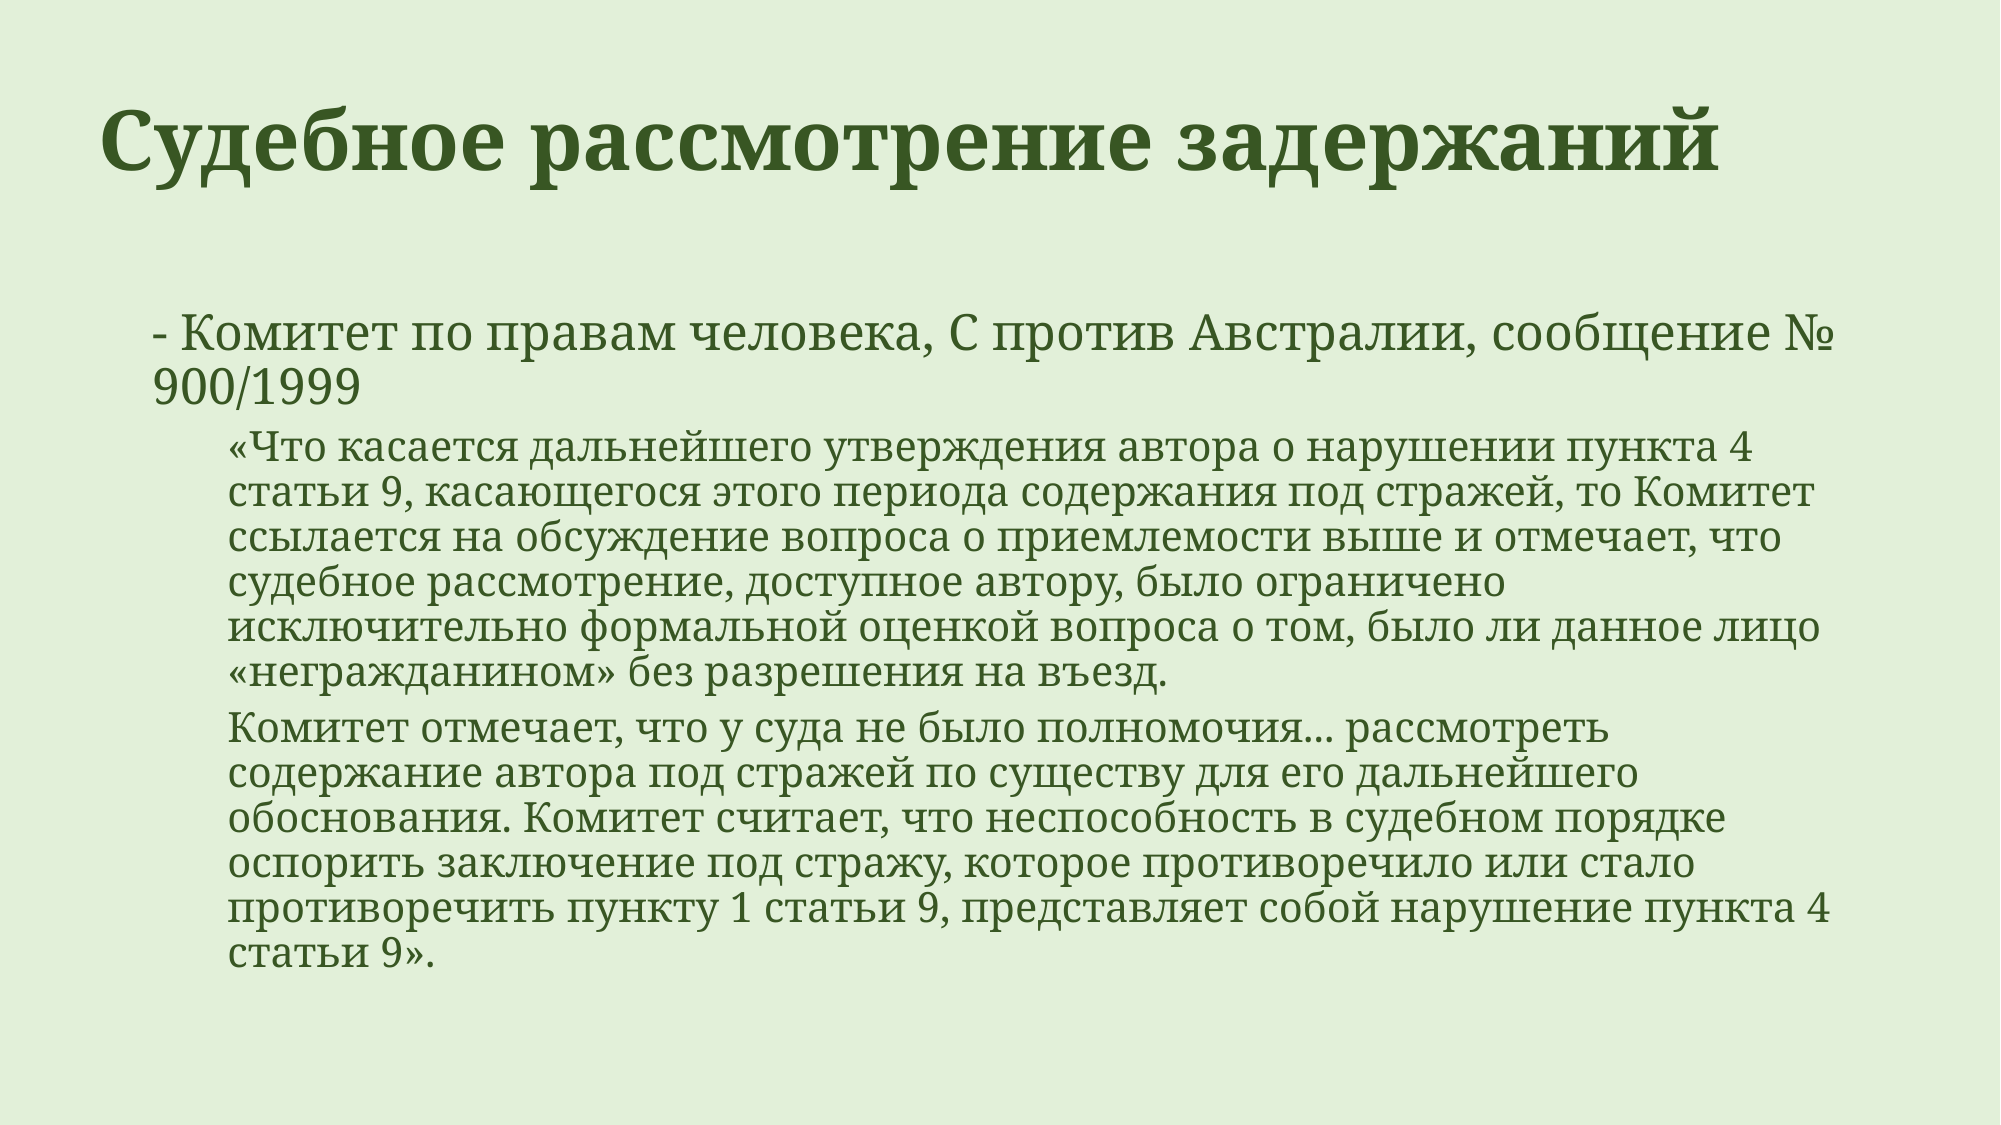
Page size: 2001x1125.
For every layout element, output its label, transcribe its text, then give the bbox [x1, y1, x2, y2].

text_box Судебное рассмотрение задержаний [84, 79, 1735, 195]
list - Комитет по правам человека, C против Австралии, сообщение № 900/1999 «Что касается дальнейшего утверждения автора о нарушении пункта 4 статьи 9, касающегося этого периода содержания под стражей, то Комитет ссылается на обсуждение вопроса о приемлемости выше и отмечает, что судебное рассмотрение, доступное автору, было ограничено исключительно формальной оценкой вопроса о том, было ли данное лицо «негражданином» без разрешения на въезд. Комитет отмечает, что у суда не было полномочия... рассмотреть содержание автора под стражей по существу для его дальнейшего обоснования. Комитет считает, что неспособность в судебном порядке оспорить заключение под стражу, которое противоречило или стало противоречить пункту 1 статьи 9, представляет собой нарушение пункта 4 статьи 9». [137, 299, 1863, 1014]
